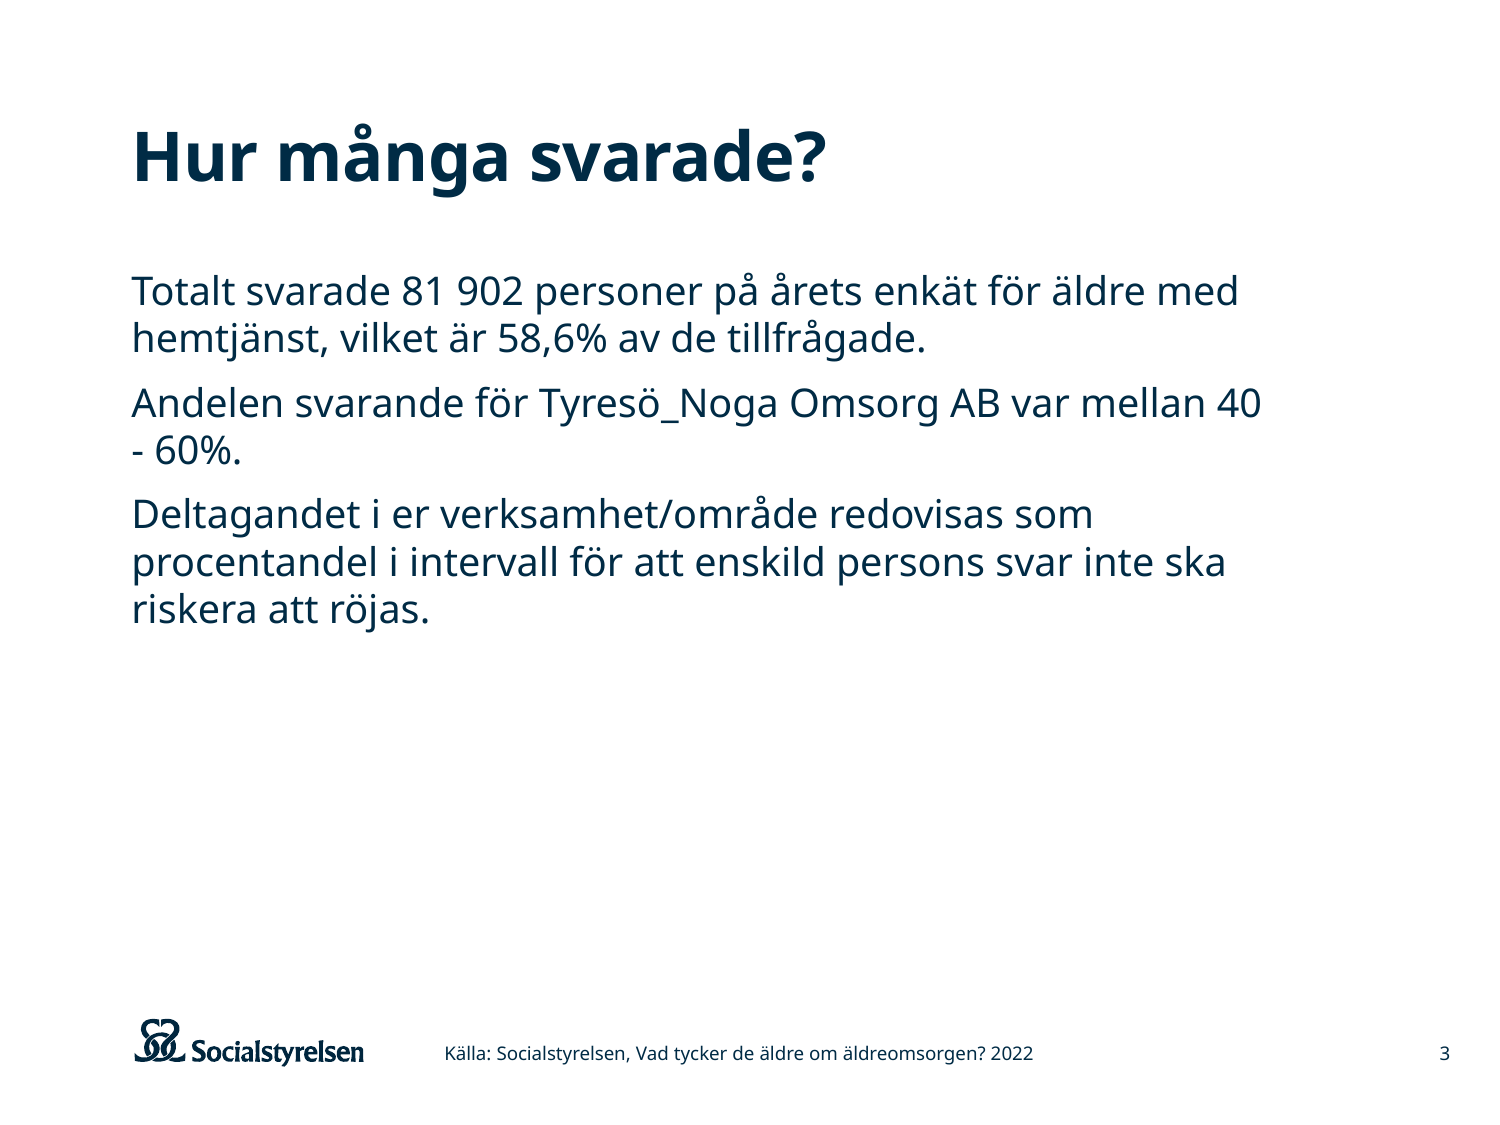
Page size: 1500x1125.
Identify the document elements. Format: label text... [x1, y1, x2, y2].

footer Källa: Socialstyrelsen, Vad tycker de äldre om äldreomsorgen? 2022 [444, 1032, 1110, 1077]
list Totalt svarade 81 902 personer på årets enkät för äldre med hemtjänst, vilket är 58,6% av de tillfrågade. Andelen svarande för Tyresö_Noga Omsorg AB var mellan 40 - 60%. Deltagandet i er verksamhet/område redovisas som procentandel i intervall för att enskild persons svar inte ska riskera att röjas. [131, 265, 1274, 875]
slide_number 3 [1379, 1032, 1451, 1077]
title Hur många svarade? [131, 112, 1272, 265]
